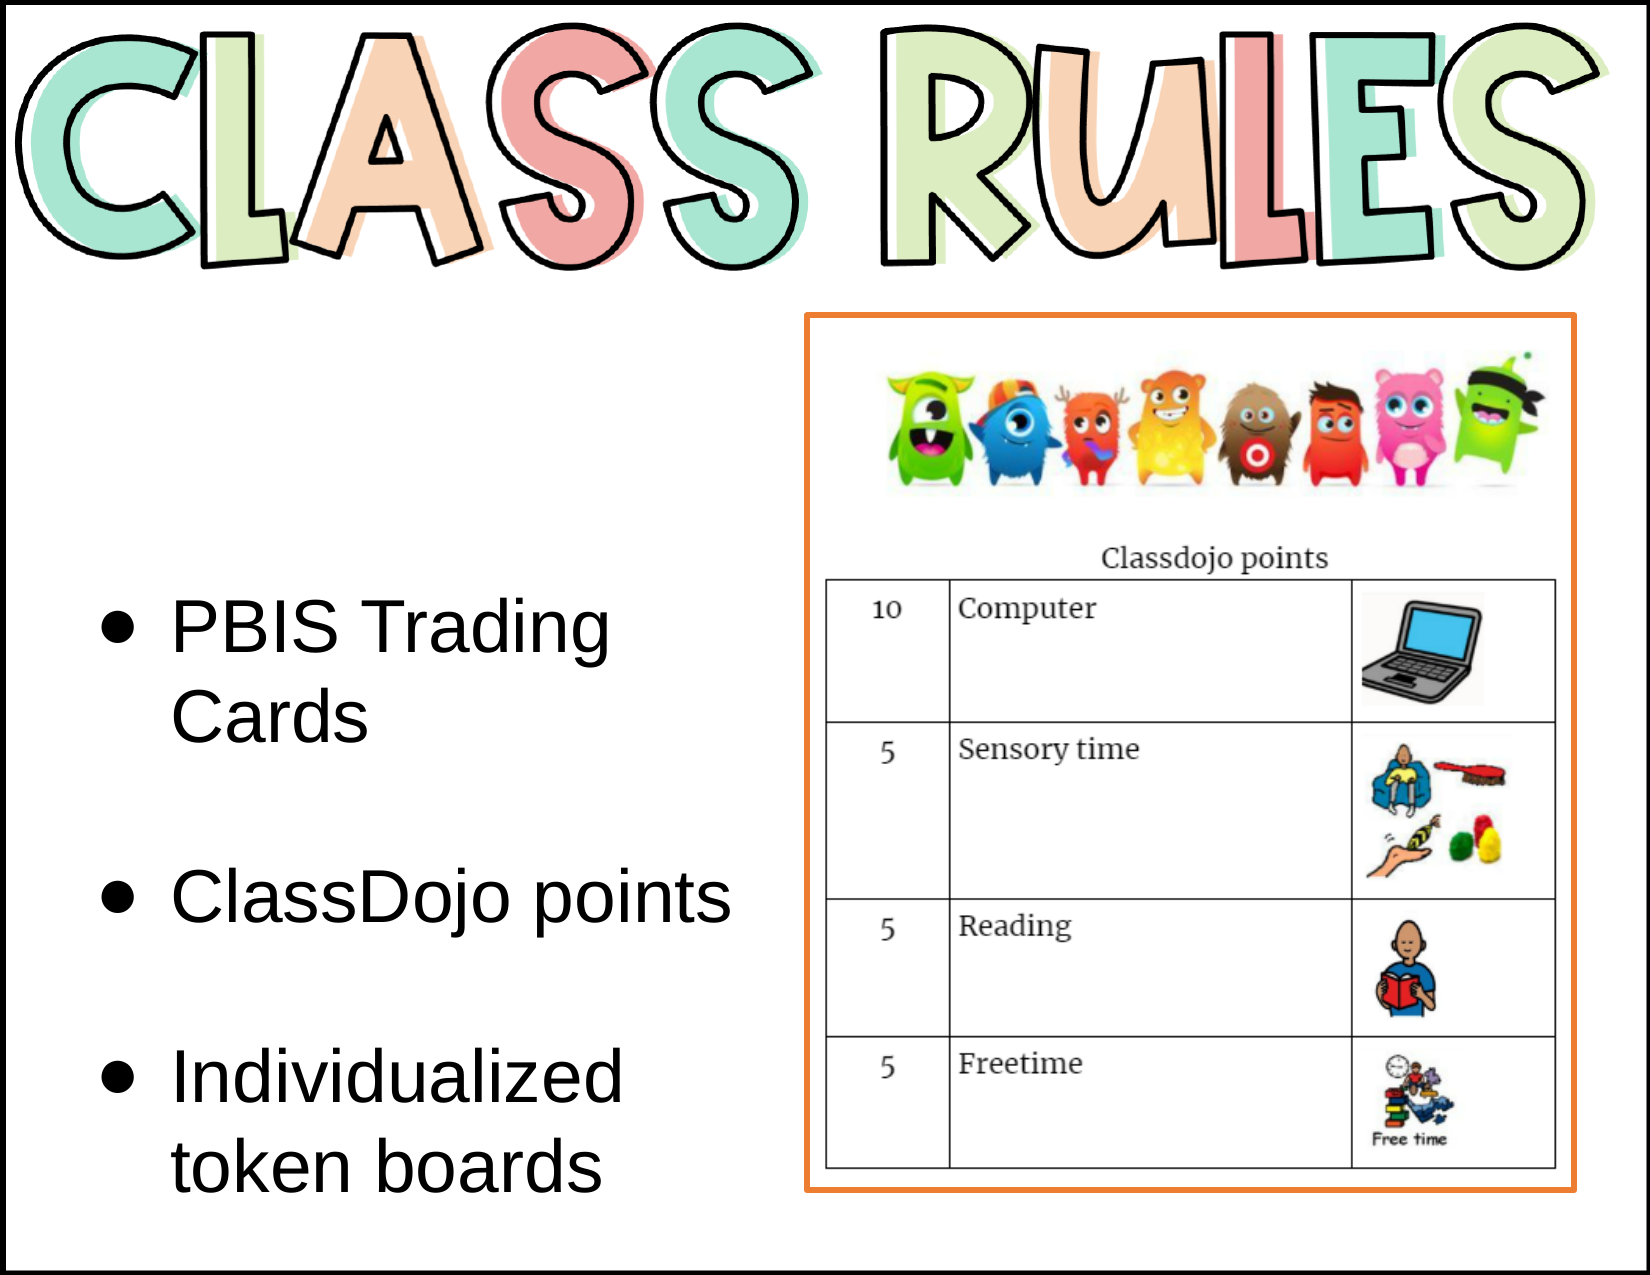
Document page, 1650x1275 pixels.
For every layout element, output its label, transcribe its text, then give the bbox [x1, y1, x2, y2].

text_box PBIS Trading Cards ClassDojo points Individualized token boards [80, 480, 811, 1216]
picture [0, 0, 1650, 1275]
